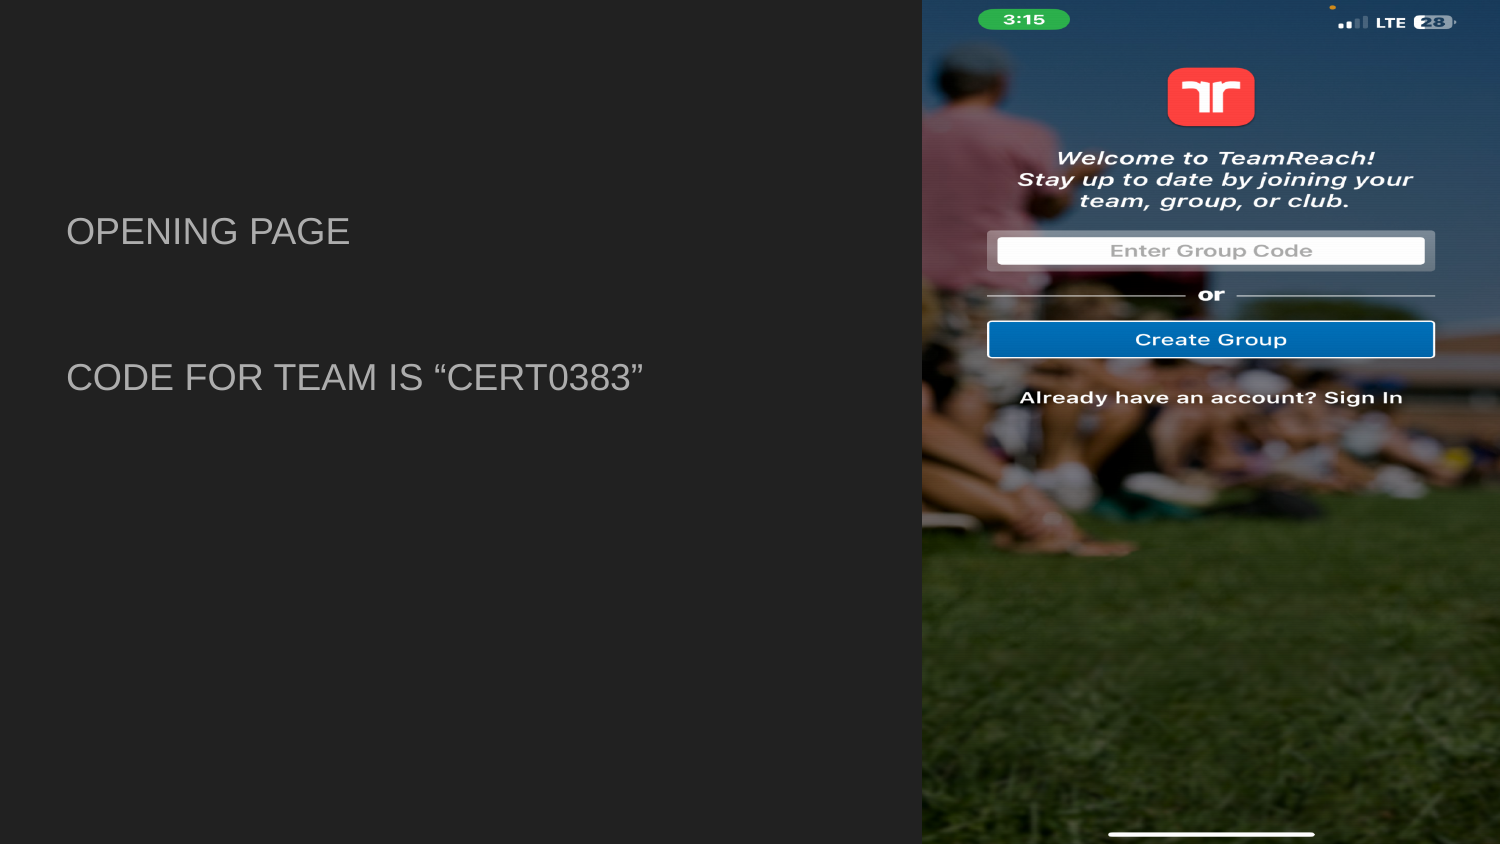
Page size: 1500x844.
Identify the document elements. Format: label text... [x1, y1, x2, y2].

picture [921, 0, 1500, 844]
list OPENING PAGE CODE FOR TEAM IS “CERT0383” [51, 189, 916, 750]
